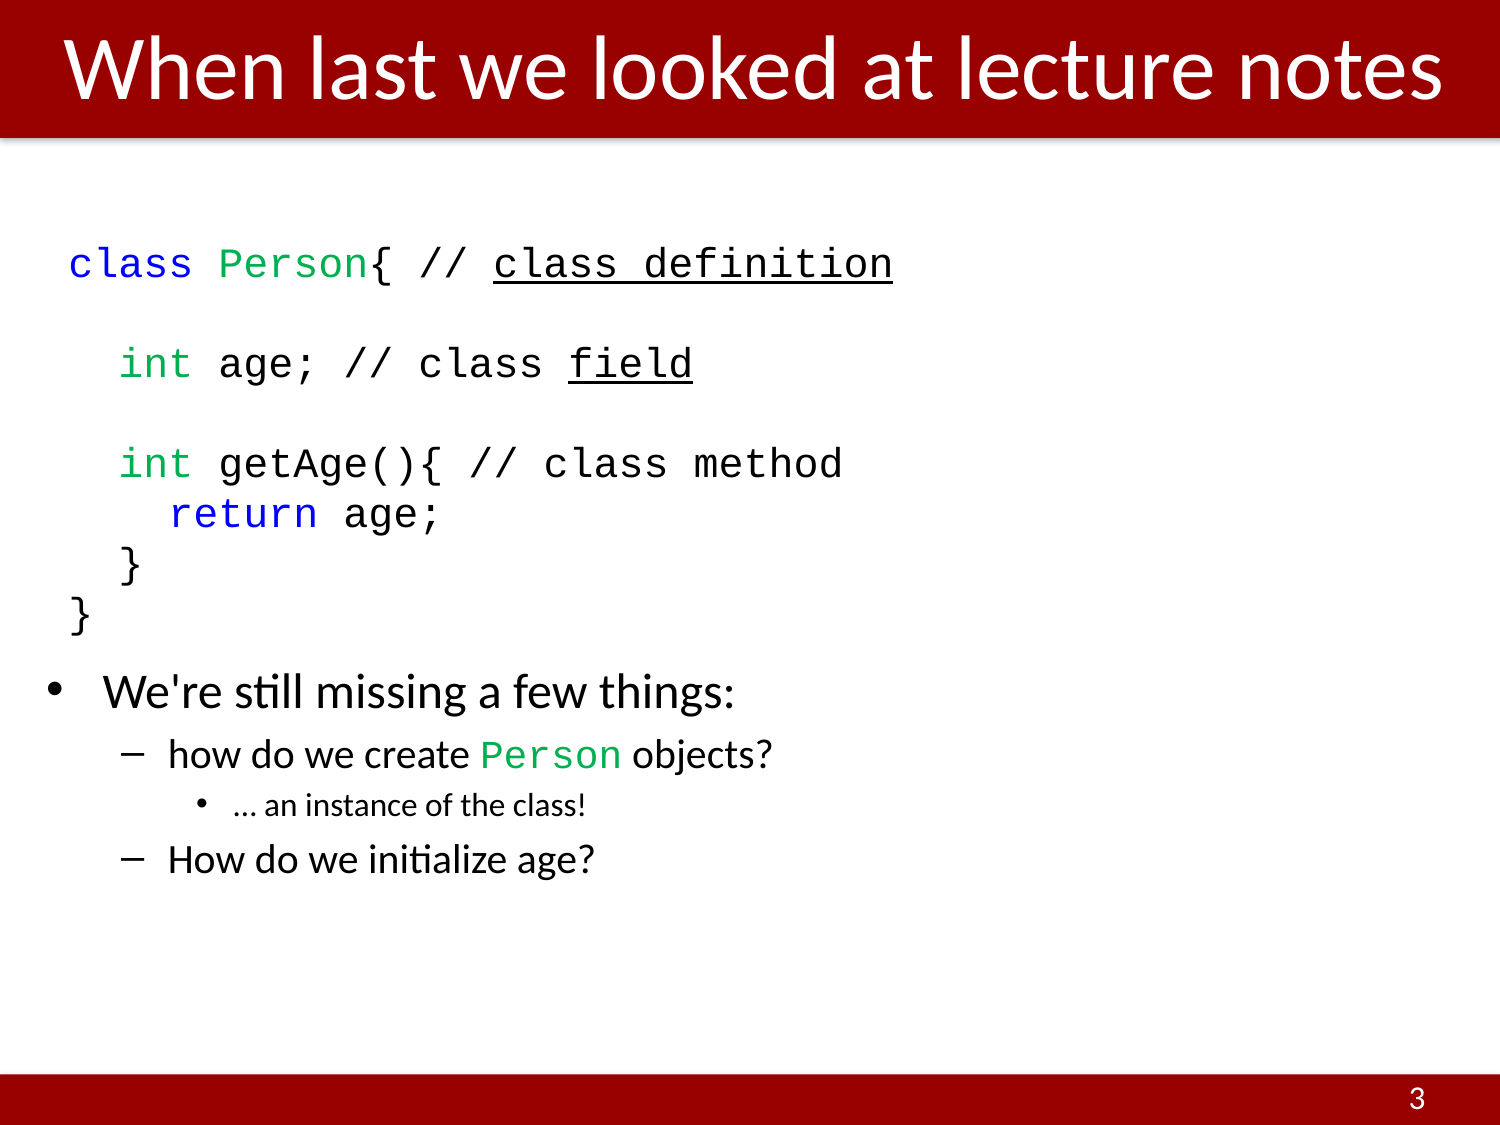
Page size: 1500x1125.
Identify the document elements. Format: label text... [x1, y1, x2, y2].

list class Person{ // class definition int age; // class field int getAge(){ // class method return age; } } [53, 177, 1457, 650]
title When last we looked at lecture notes [0, 0, 1500, 157]
text_box We're still missing a few things: how do we create Person objects? … an instance of the class! How do we initialize age? [31, 650, 1479, 945]
